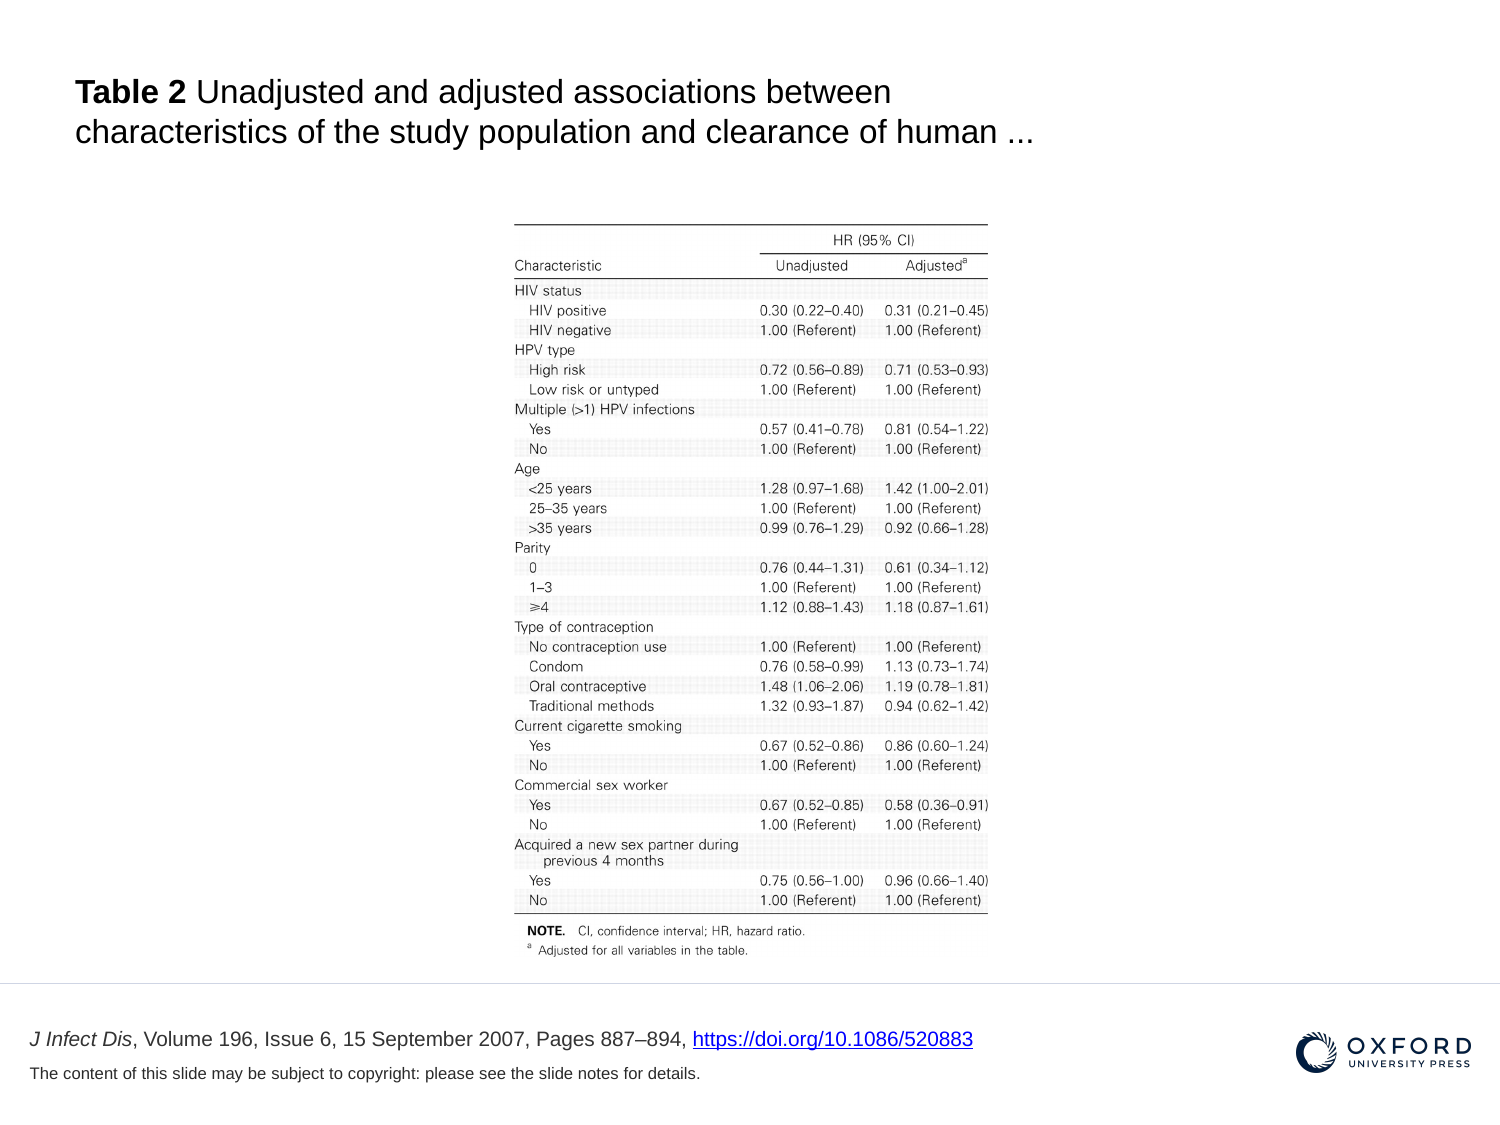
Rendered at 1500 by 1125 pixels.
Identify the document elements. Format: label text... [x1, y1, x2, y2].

title Table 2 Unadjusted and adjusted associations between characteristics of the study population and clearance of human ... [75, 69, 1078, 171]
picture [514, 224, 988, 957]
picture [1296, 1032, 1471, 1073]
footer J Infect Dis, Volume 196, Issue 6, 15 September 2007, Pages 887–894, https://doi.org/10.1086/520883 The content of this slide may be subject to copyright: please see the slide notes for details. [0, 983, 1260, 1125]
